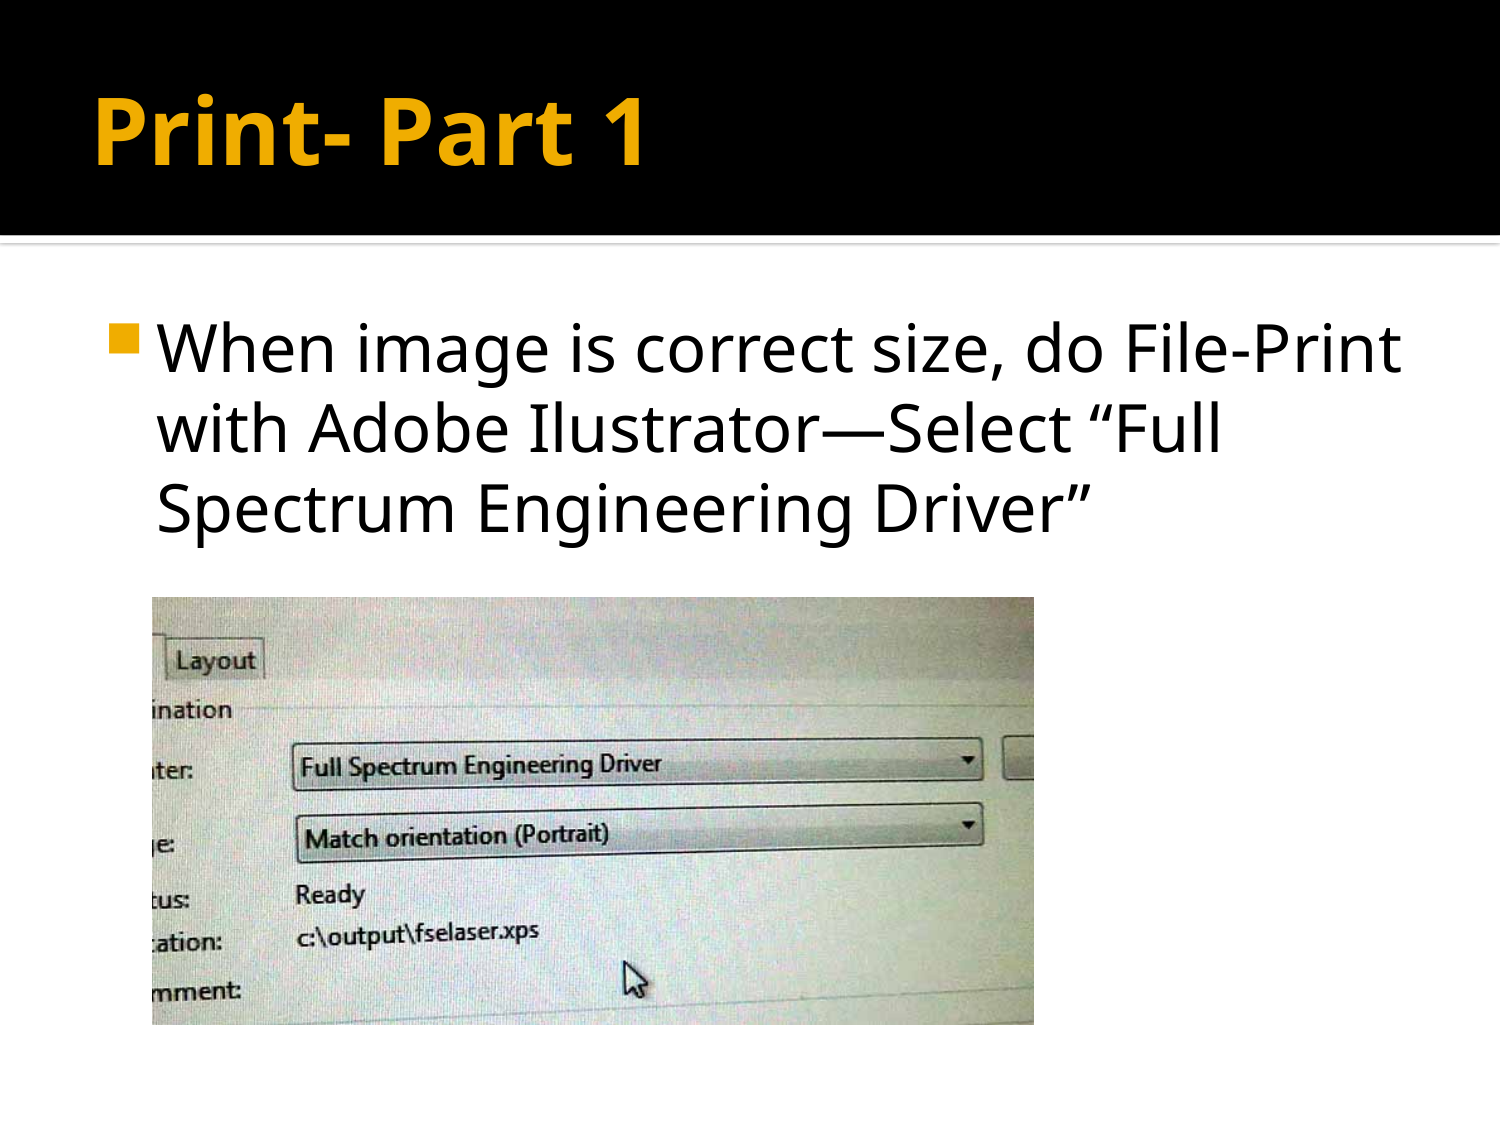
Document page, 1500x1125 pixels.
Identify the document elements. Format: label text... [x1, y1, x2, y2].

picture [152, 597, 1034, 1025]
title Print- Part 1 [75, 25, 1425, 231]
list When image is correct size, do File-Print with Adobe Ilustrator—Select “Full Spectrum Engineering Driver” [75, 291, 1425, 1050]
